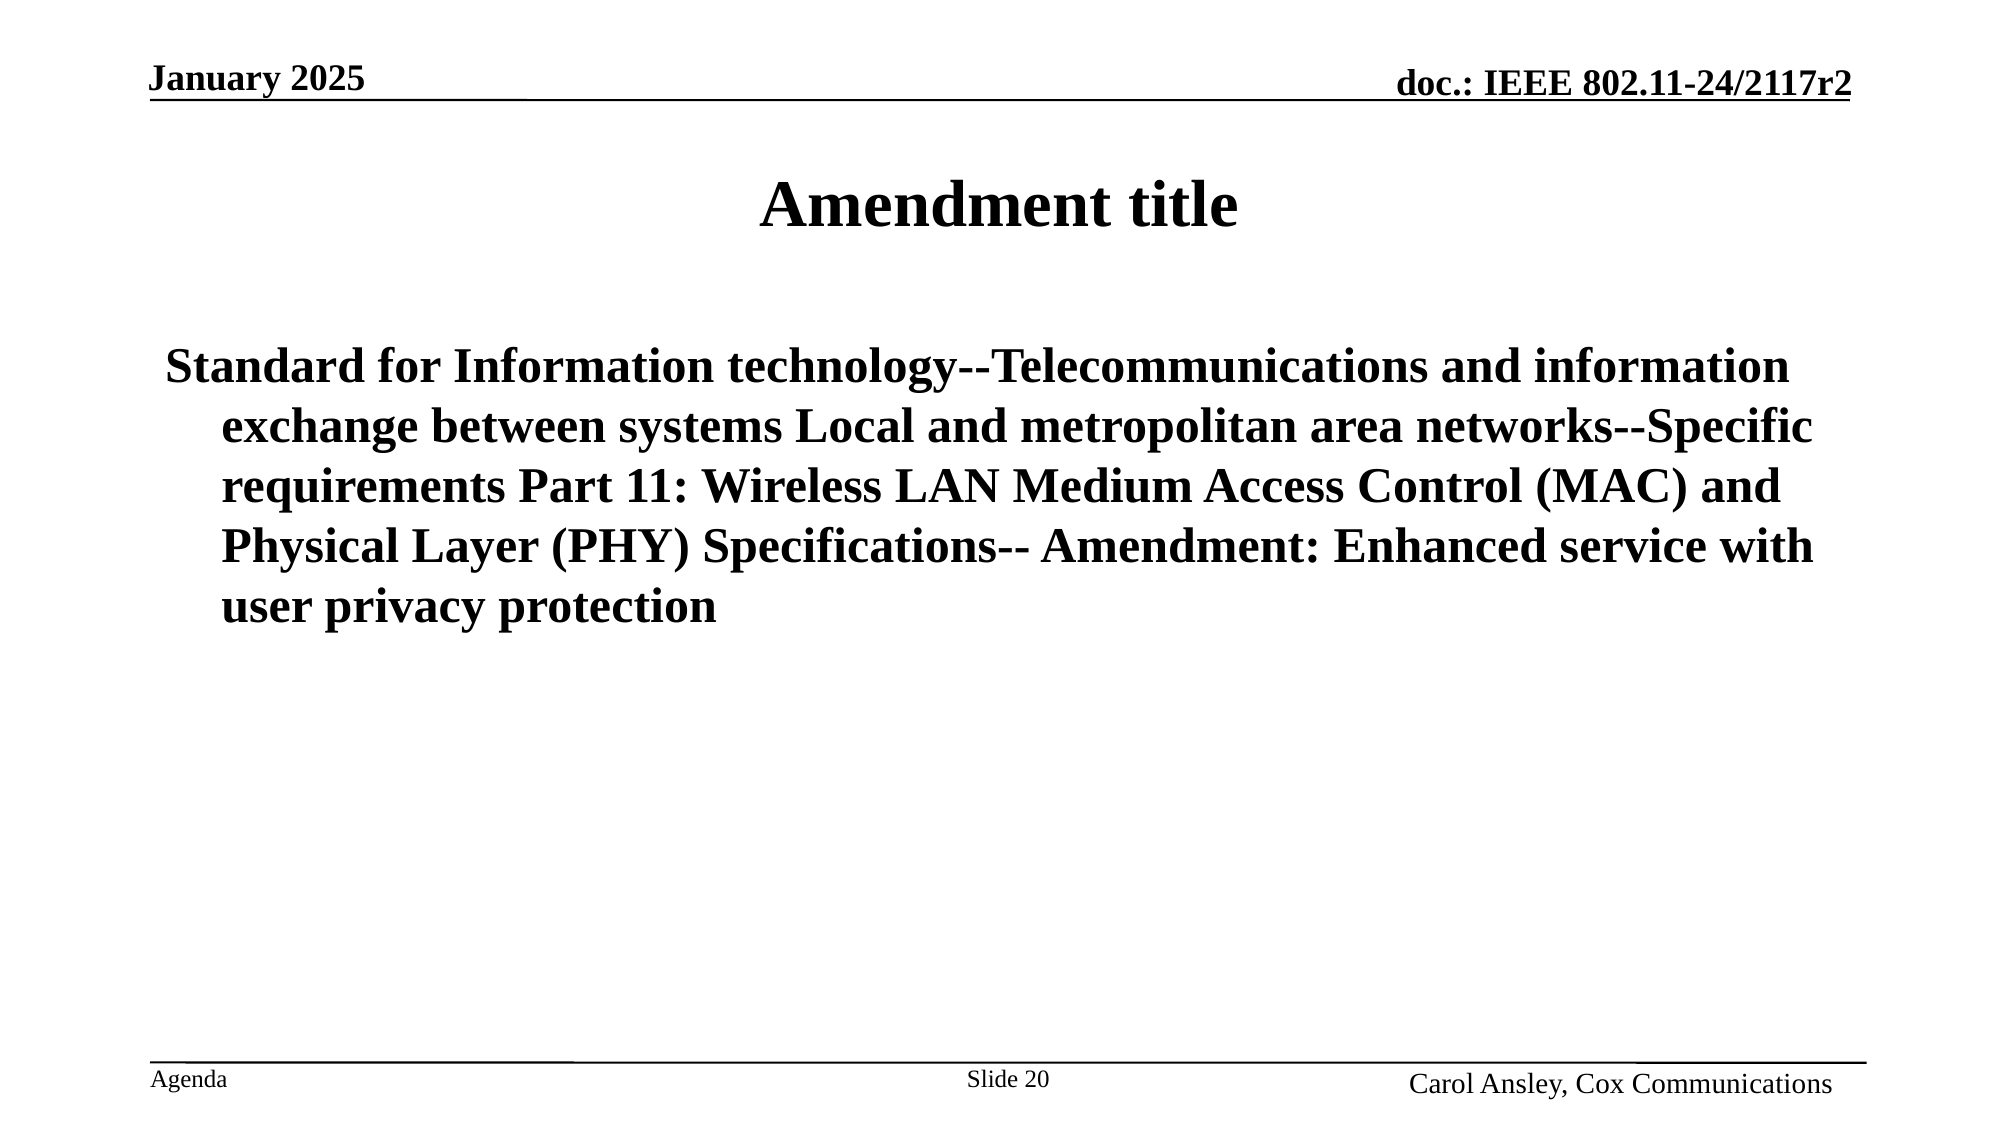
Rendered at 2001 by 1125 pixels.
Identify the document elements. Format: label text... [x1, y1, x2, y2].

list Standard for Information technology--Telecommunications and information exchange between systems Local and metropolitan area networks--Specific requirements Part 11: Wireless LAN Medium Access Control (MAC) and Physical Layer (PHY) Specifications-- Amendment: Enhanced service with user privacy protection [149, 324, 1850, 1000]
slide_number Slide 20 [950, 1061, 1067, 1123]
title Amendment title [149, 112, 1850, 288]
